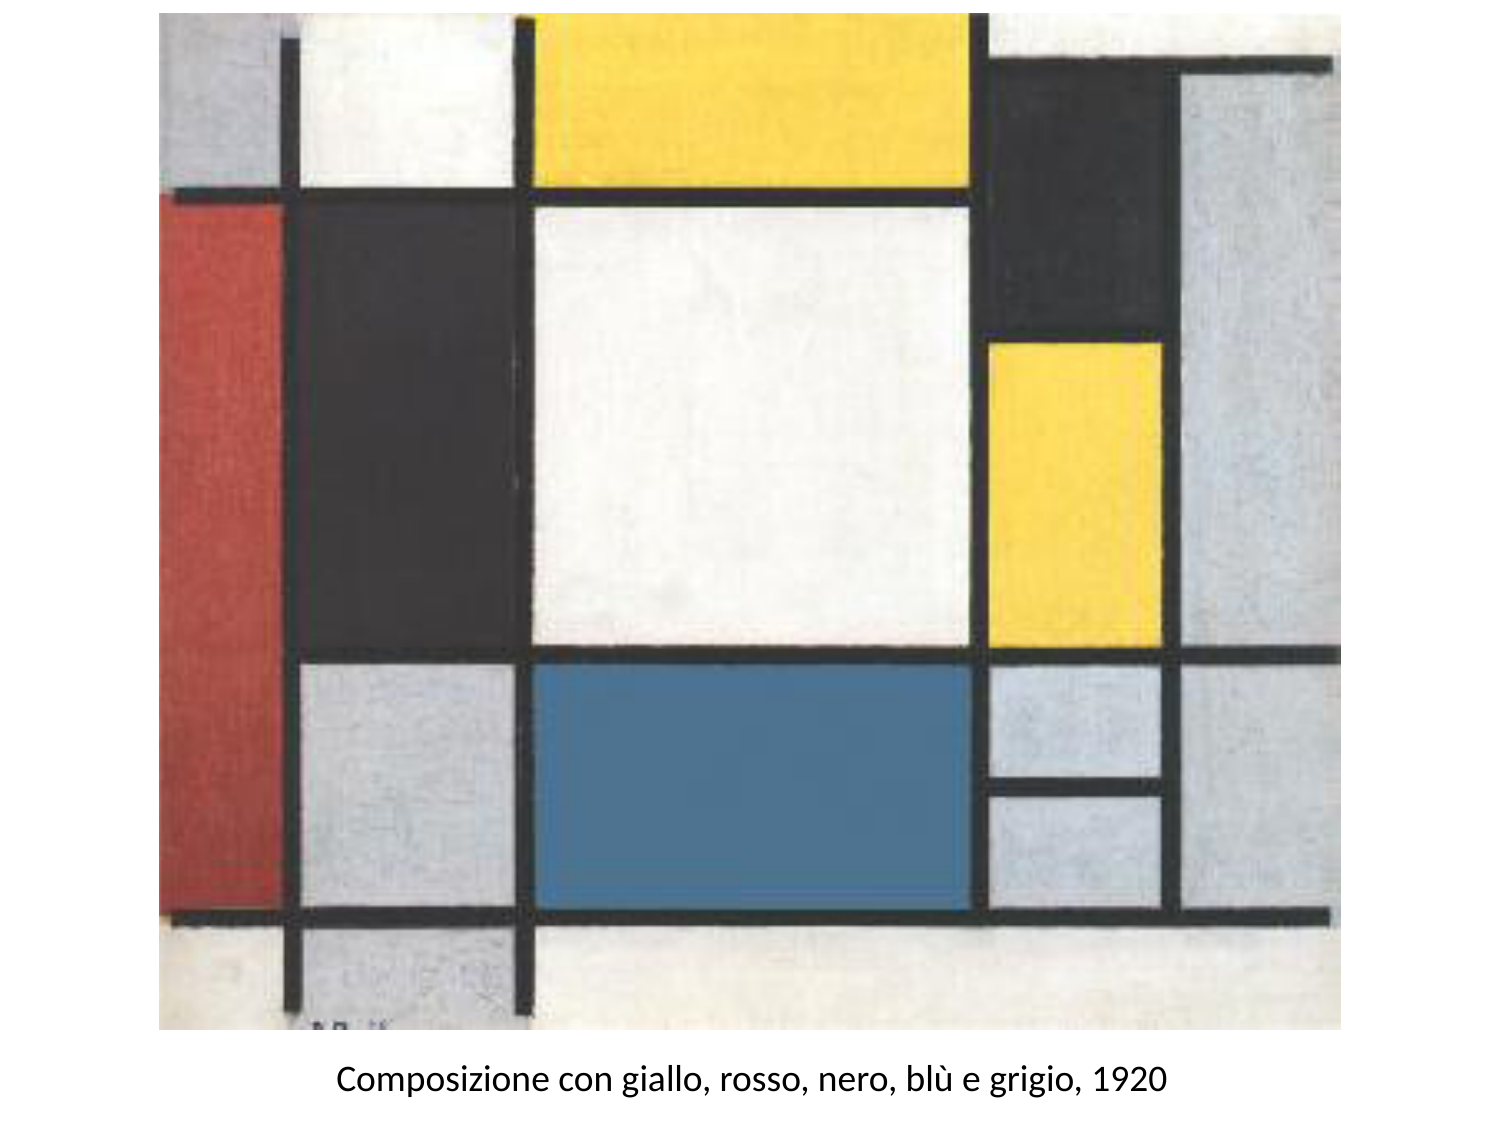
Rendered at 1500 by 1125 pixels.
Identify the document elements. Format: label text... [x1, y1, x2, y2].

text_box Composizione con giallo, rosso, nero, blù e grigio, 1920 [321, 1046, 1184, 1107]
picture [159, 13, 1341, 1031]
